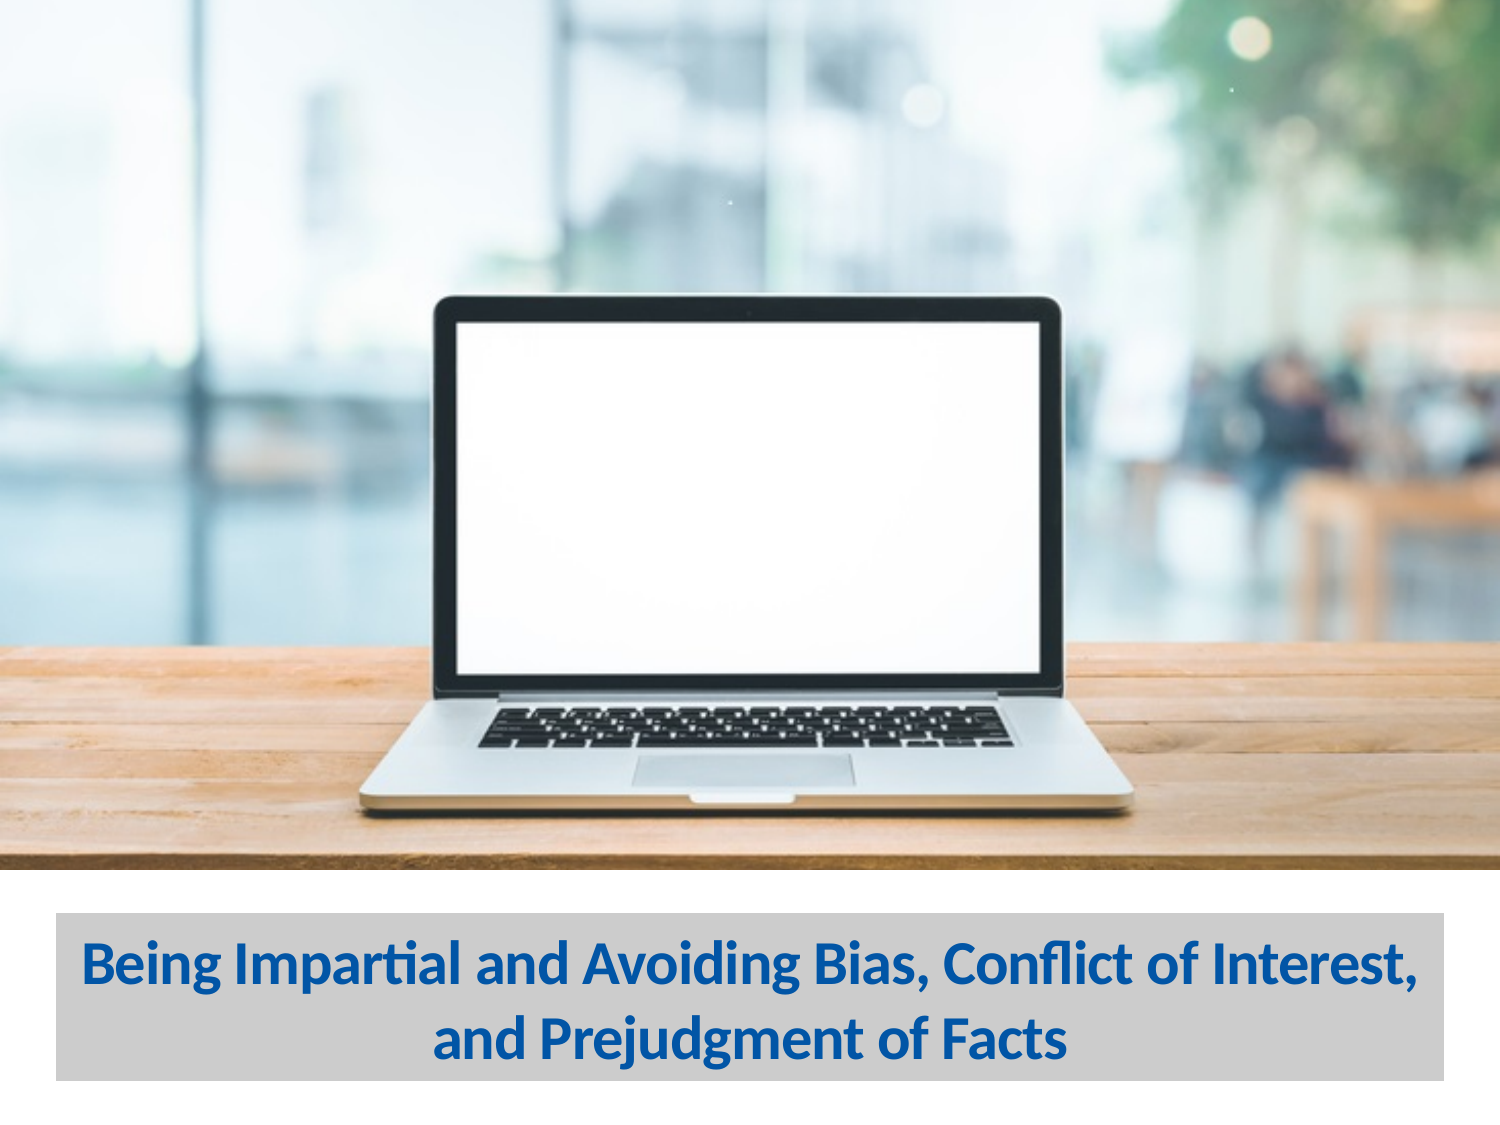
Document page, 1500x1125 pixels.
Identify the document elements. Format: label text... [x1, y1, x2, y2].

title Being Impartial and Avoiding Bias, Conflict of Interest, and Prejudgment of Facts [55, 912, 1445, 1082]
picture [0, 0, 1500, 870]
